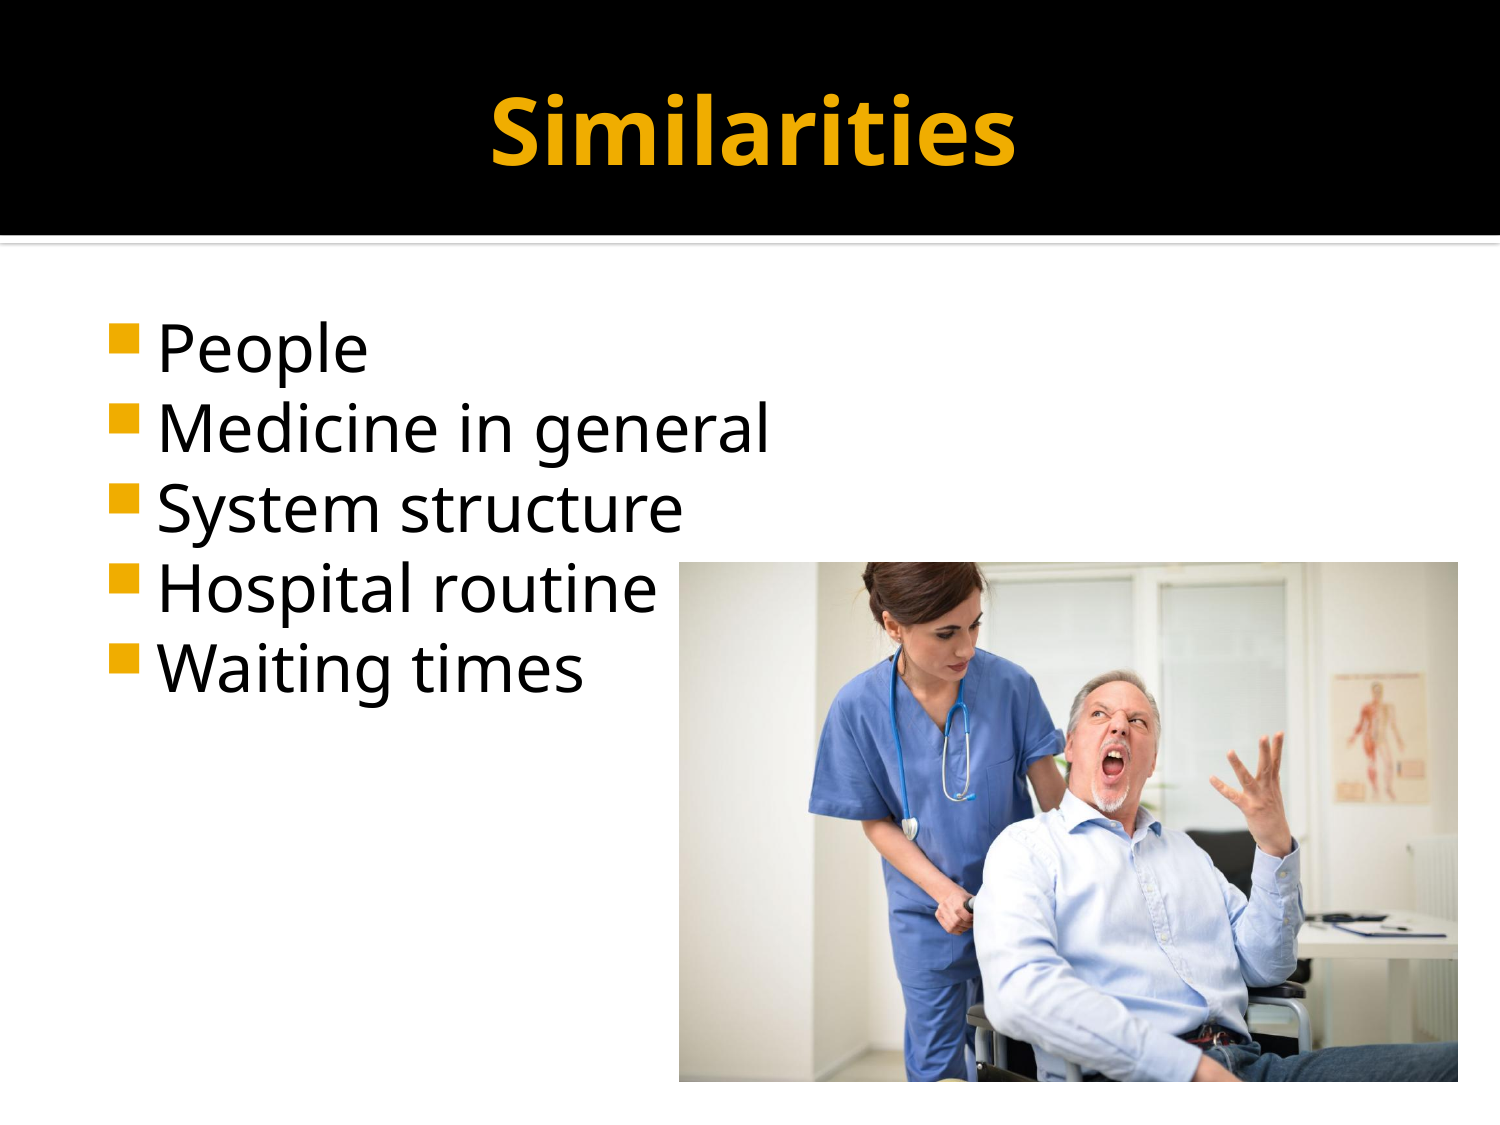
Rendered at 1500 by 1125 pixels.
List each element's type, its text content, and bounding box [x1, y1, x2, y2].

list People Medicine in general System structure Hospital routine Waiting times [75, 291, 1425, 1050]
picture [679, 562, 1458, 1082]
title Similarities [75, 25, 1425, 231]
